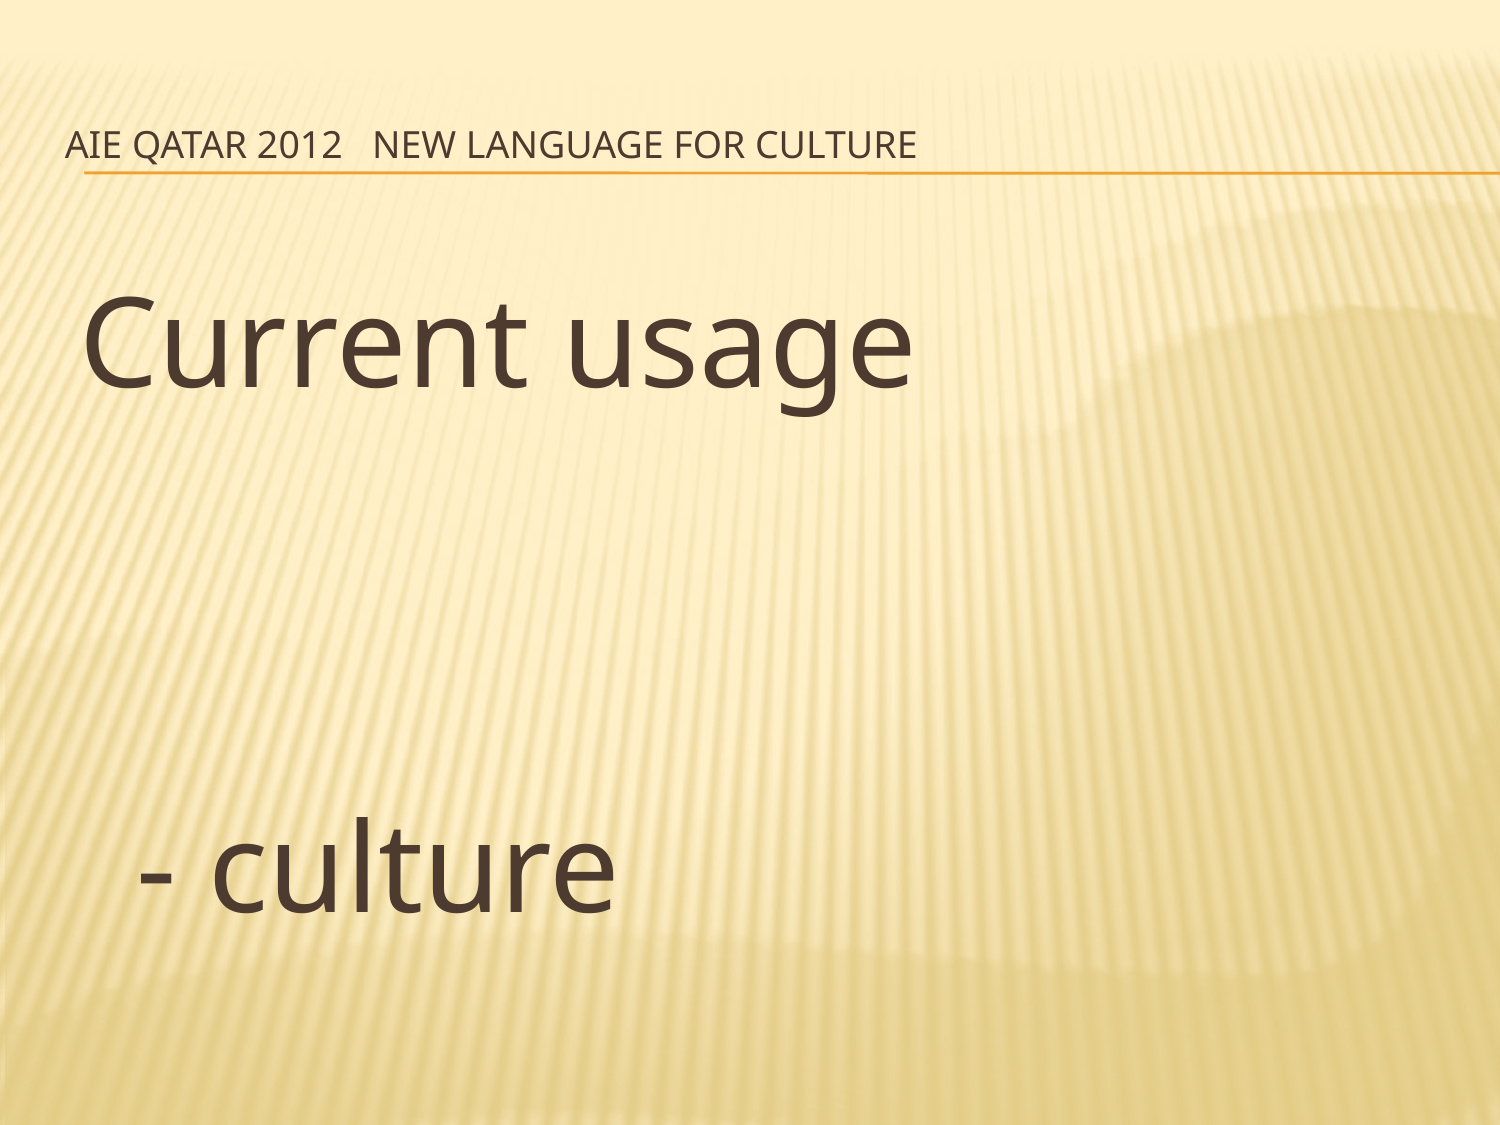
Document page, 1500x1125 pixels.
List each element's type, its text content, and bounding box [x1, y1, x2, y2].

list Current usage - culture [64, 255, 1415, 998]
title AIE Qatar 2012 New language for Culture [50, 75, 1475, 213]
